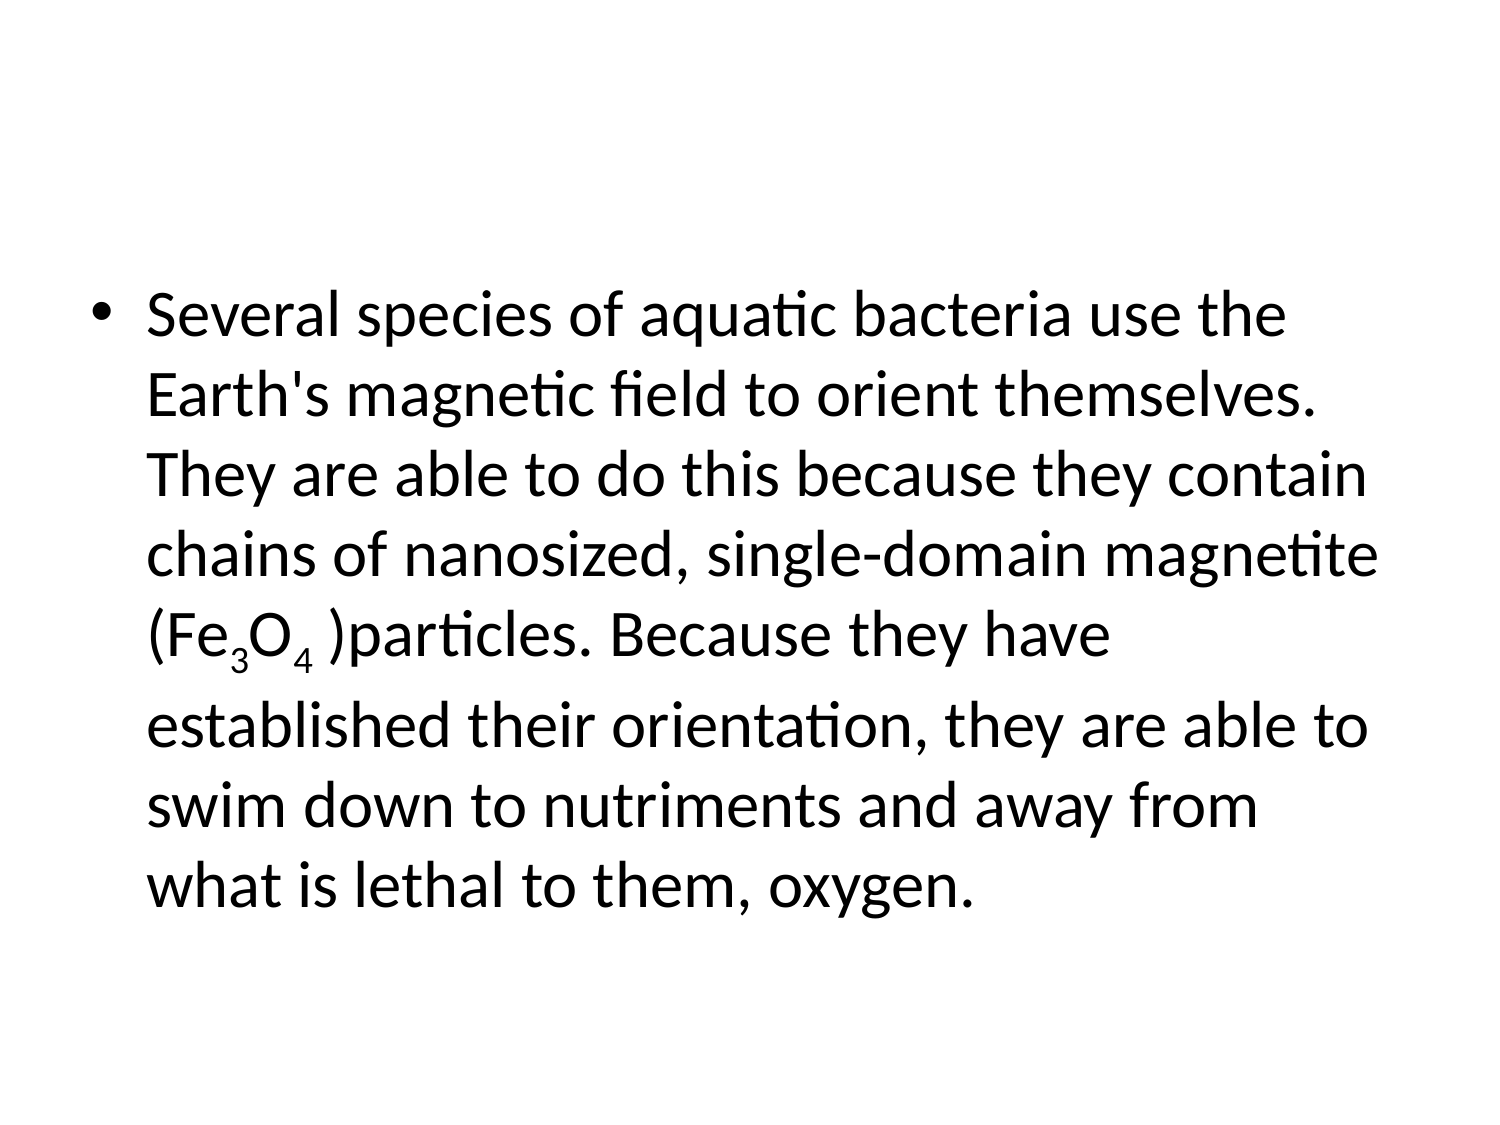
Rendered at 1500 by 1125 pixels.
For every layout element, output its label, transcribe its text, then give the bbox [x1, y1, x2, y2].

list Several species of aquatic bacteria use the Earth's magnetic field to orient themselves. They are able to do this because they contain chains of nanosized, single-domain magnetite (Fe3O4 )particles. Because they have established their orientation, they are able to swim down to nutriments and away from what is lethal to them, oxygen. [75, 262, 1425, 1005]
